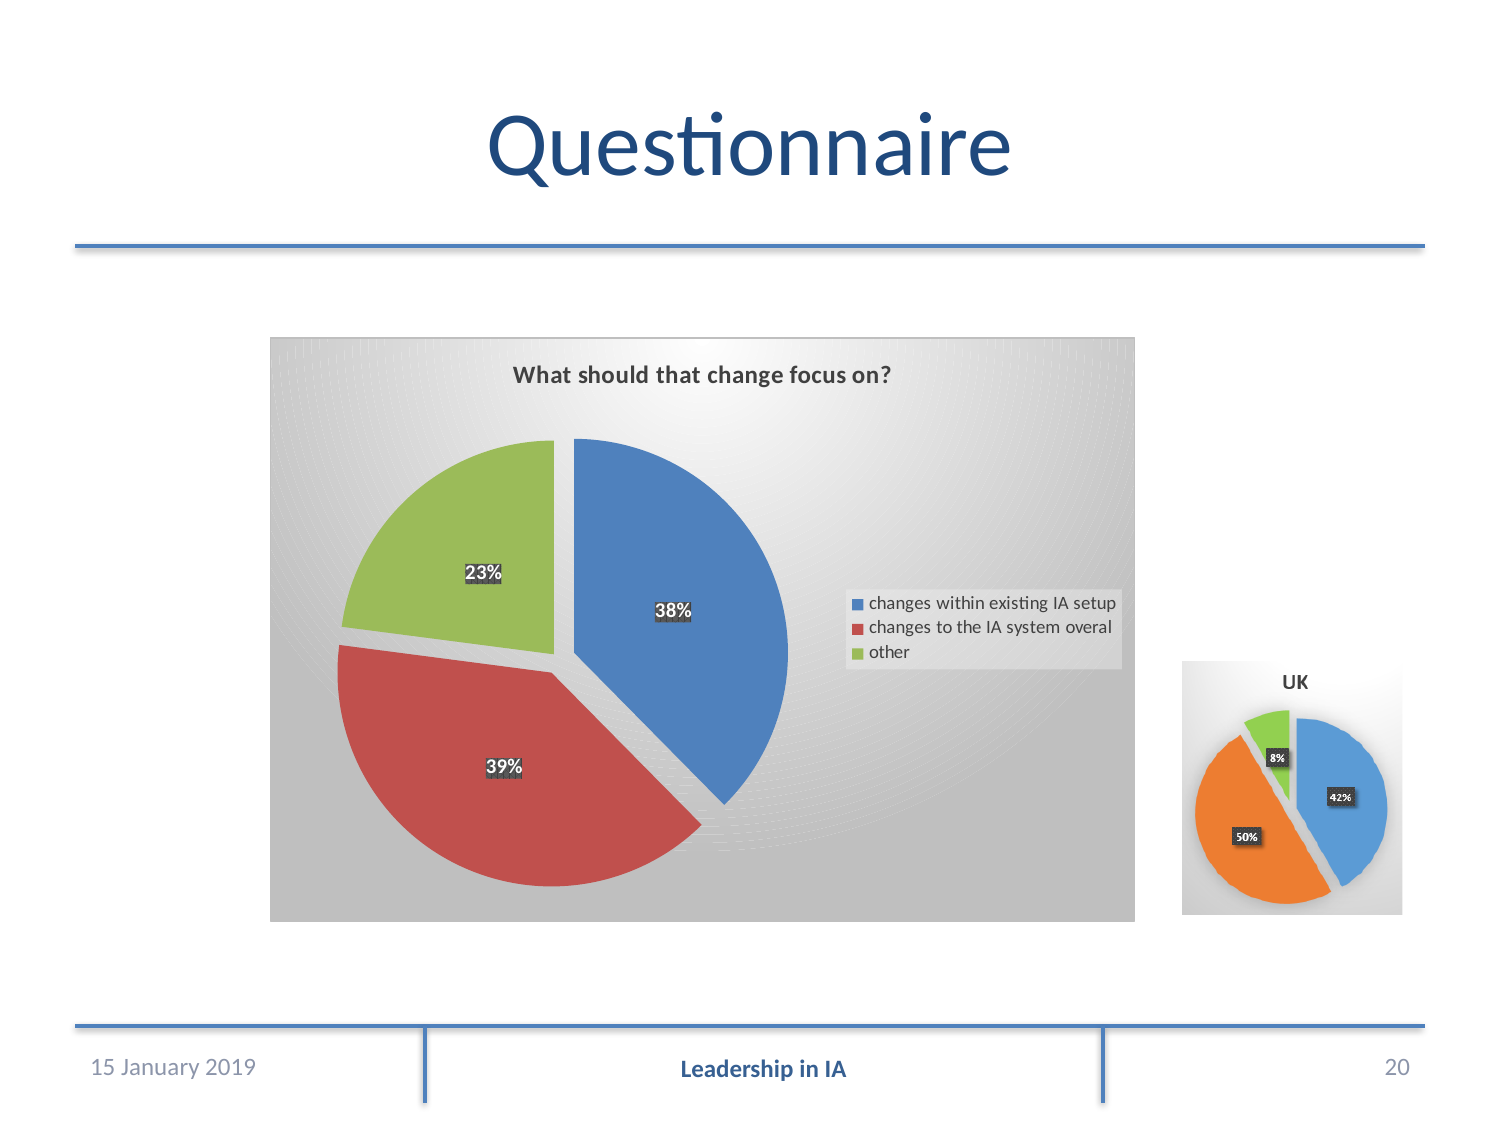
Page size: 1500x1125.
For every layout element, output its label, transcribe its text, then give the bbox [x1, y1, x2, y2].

footer Leadership in IA [429, 1038, 1098, 1098]
title Questionnaire [75, 45, 1425, 233]
slide_number 20 [1110, 1035, 1425, 1096]
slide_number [75, 1035, 418, 1096]
picture [1181, 661, 1403, 915]
chart [269, 336, 1136, 923]
